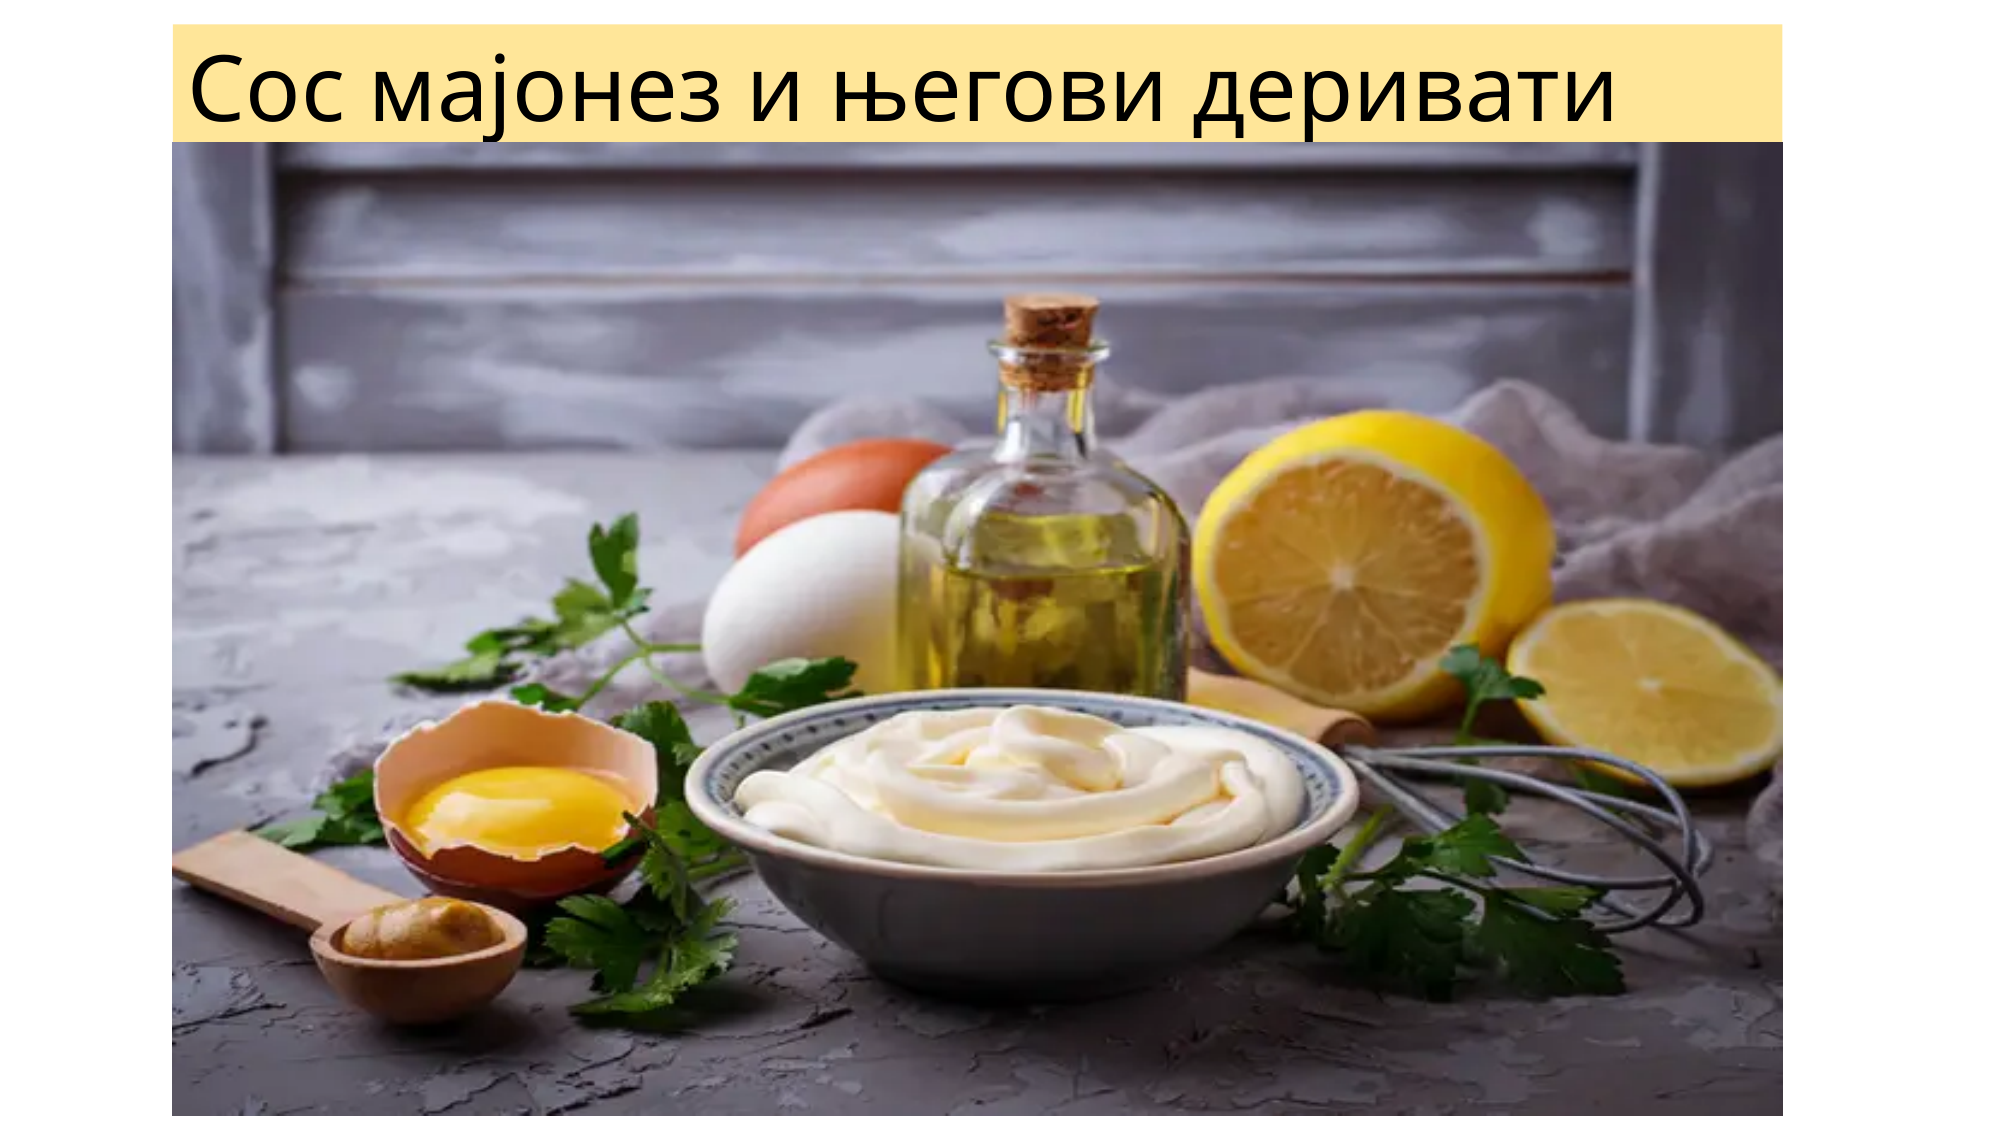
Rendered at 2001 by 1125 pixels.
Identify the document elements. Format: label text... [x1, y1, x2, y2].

picture [172, 142, 1783, 1116]
title Сос мајонез и његови деривати [172, 24, 1783, 142]
